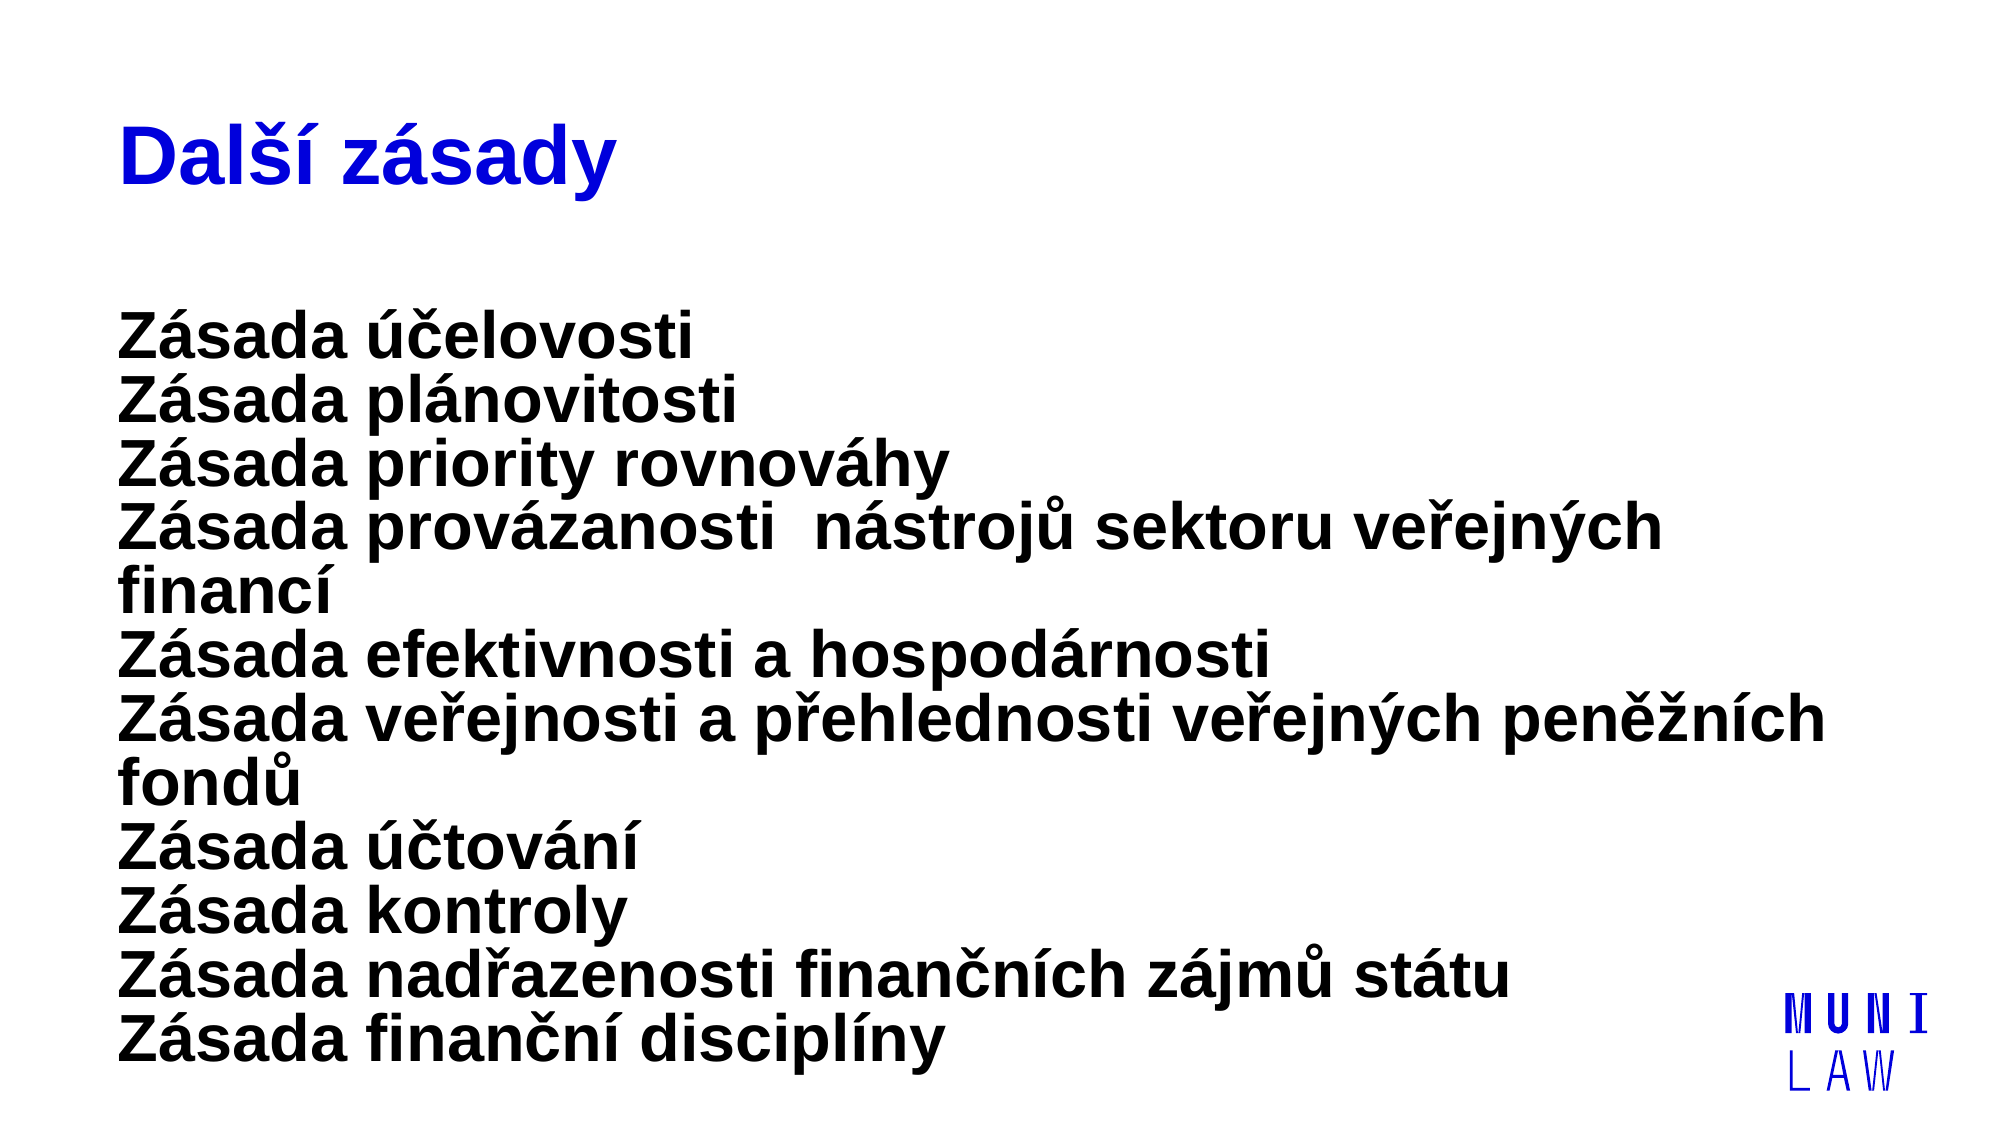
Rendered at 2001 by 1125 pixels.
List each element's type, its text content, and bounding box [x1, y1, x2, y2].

list Zásada účelovosti Zásada plánovitosti Zásada priority rovnováhy Zásada provázanosti nástrojů sektoru veřejných financí Zásada efektivnosti a hospodárnosti Zásada veřejnosti a přehlednosti veřejných peněžních fondů Zásada účtování Zásada kontroly Zásada nadřazenosti finančních zájmů státu Zásada finanční disciplíny [117, 307, 1882, 957]
title Další zásady [118, 118, 1883, 193]
